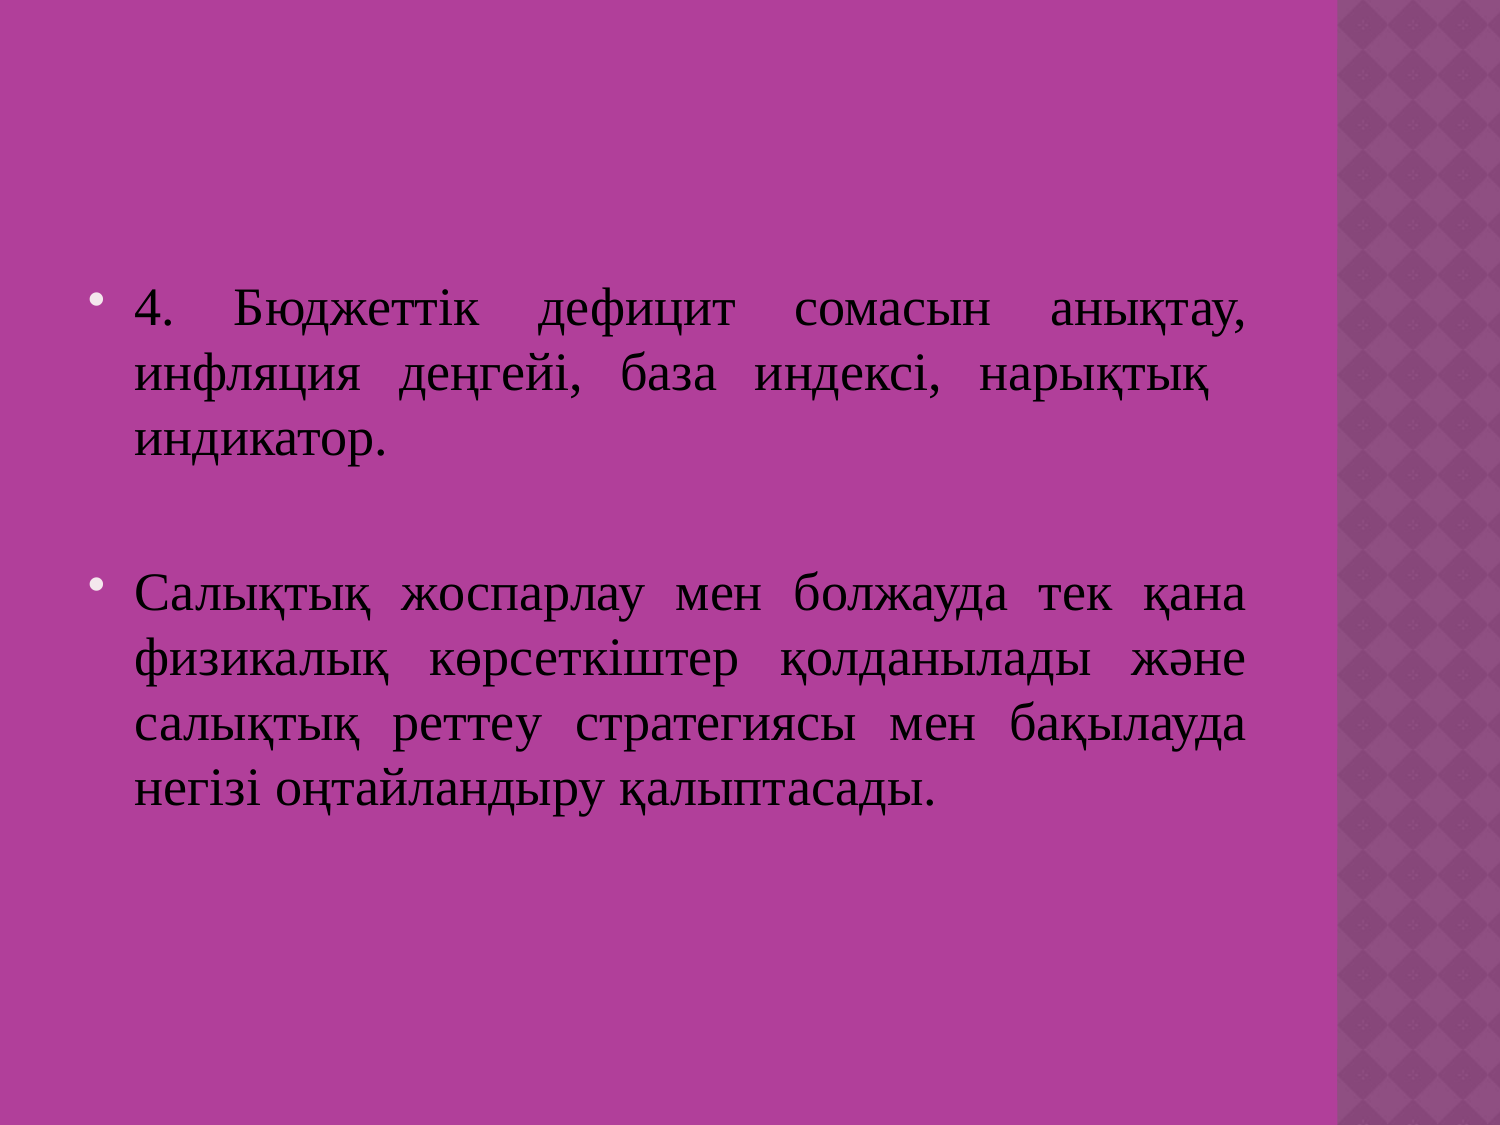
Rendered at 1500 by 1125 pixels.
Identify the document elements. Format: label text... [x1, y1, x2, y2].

list 4. Бюджеттік дефицит сомасын анықтау, инфляция деңгейі, база индексі, нарықтық индикатор. Салықтық жоспарлау мен болжауда тек қана физикалық көрсеткіштер қолданылады және салықтық реттеу стратегиясы мен бақылауда негізі оңтайландыру қалыптасады. [75, 264, 1263, 1059]
